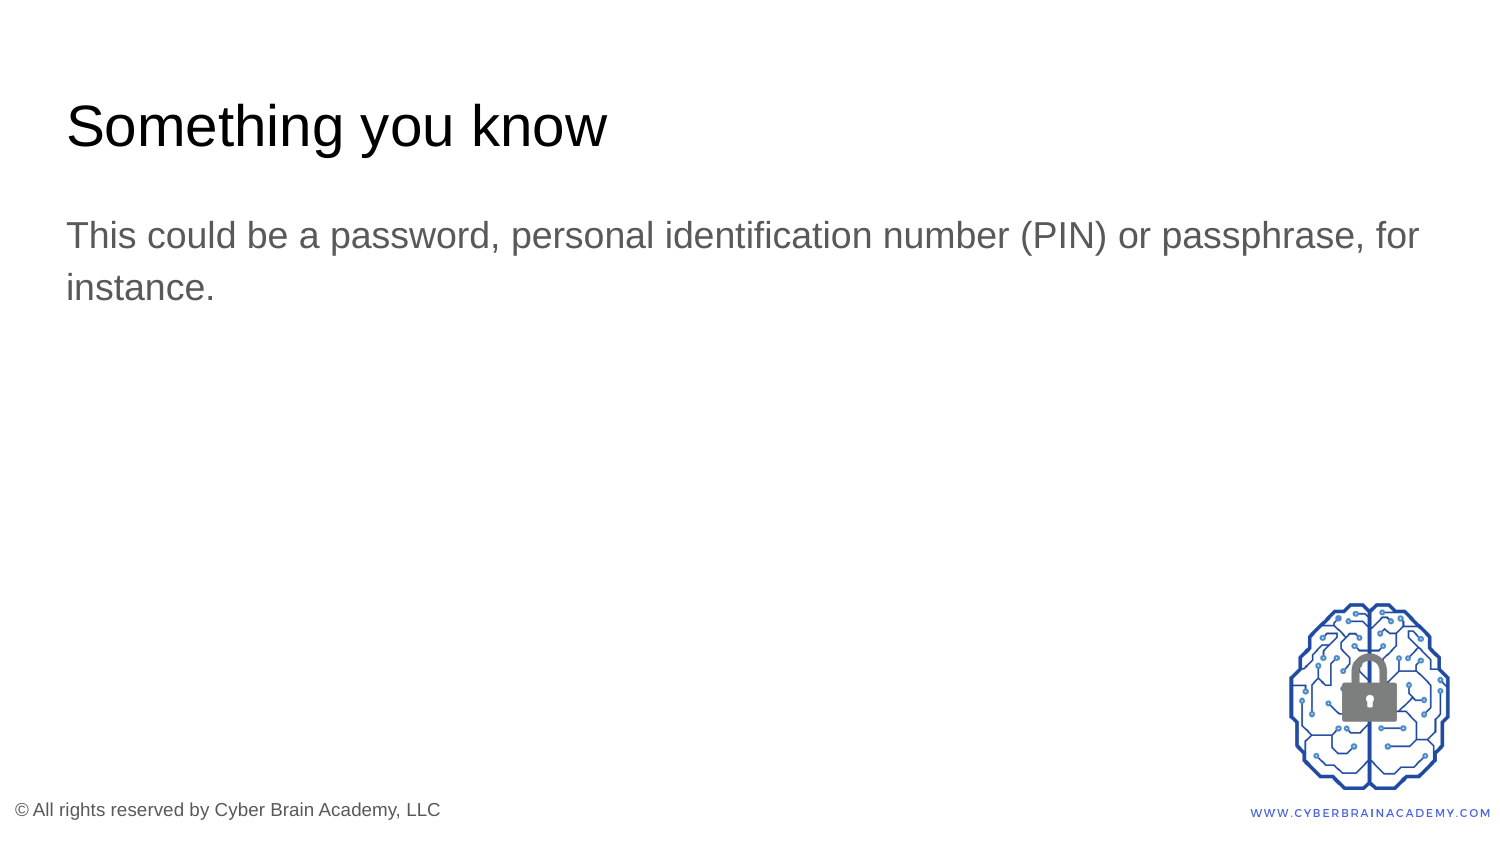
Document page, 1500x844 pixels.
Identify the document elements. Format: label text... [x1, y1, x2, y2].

picture [1242, 586, 1500, 844]
list This could be a password, personal identification number (PIN) or passphrase, for instance. [51, 189, 1449, 750]
title Something you know [51, 72, 1449, 167]
